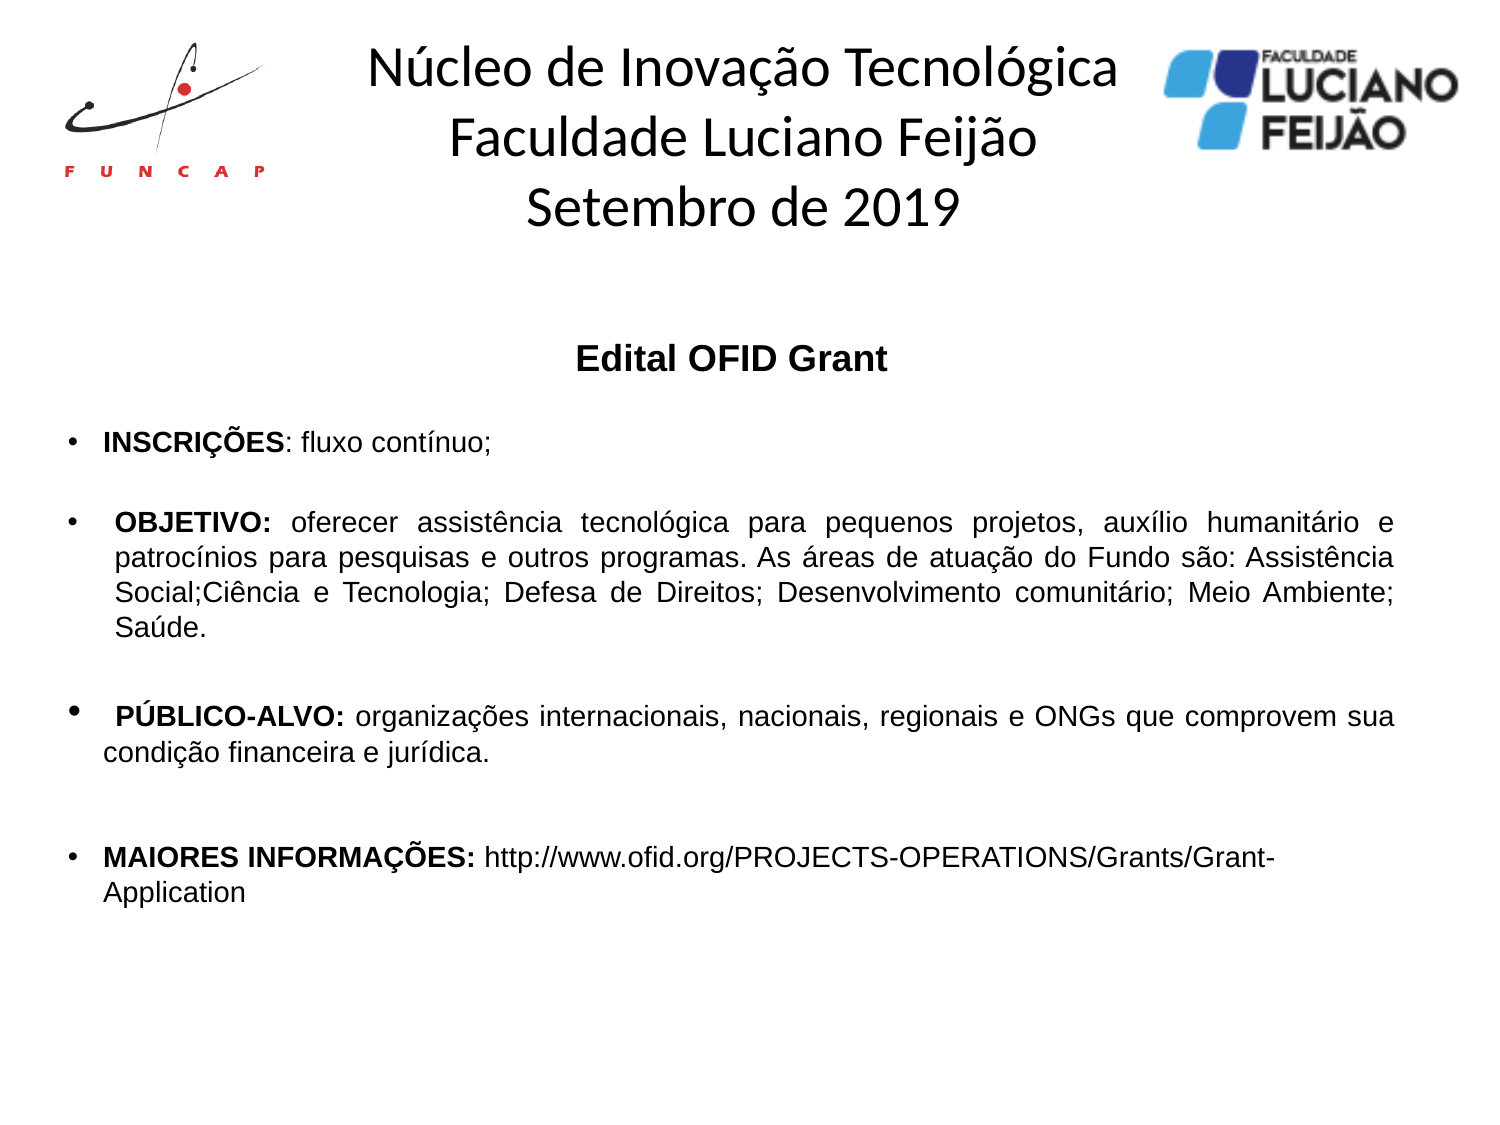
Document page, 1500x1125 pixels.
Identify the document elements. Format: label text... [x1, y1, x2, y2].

picture [1159, 44, 1463, 157]
picture [64, 42, 266, 178]
text_box Edital OFID Grant INSCRIÇÕES: fluxo contínuo; OBJETIVO: oferecer assistência tecnológica para pequenos projetos, auxílio humanitário e patrocínios para pesquisas e outros programas. As áreas de atuação do Fundo são: Assistência Social;Ciência e Tecnologia; Defesa de Direitos; Desenvolvimento comunitário; Meio Ambiente; Saúde. PÚBLICO-ALVO: organizações internacionais, nacionais, regionais e ONGs que comprovem sua condição financeira e jurídica. MAIORES INFORMAÇÕES: http://www.ofid.org/PROJECTS-OPERATIONS/Grants/Grant-Application [52, 326, 1411, 1125]
text_box Núcleo de Inovação Tecnológica Faculdade Luciano Feijão Setembro de 2019 [75, 45, 1413, 221]
